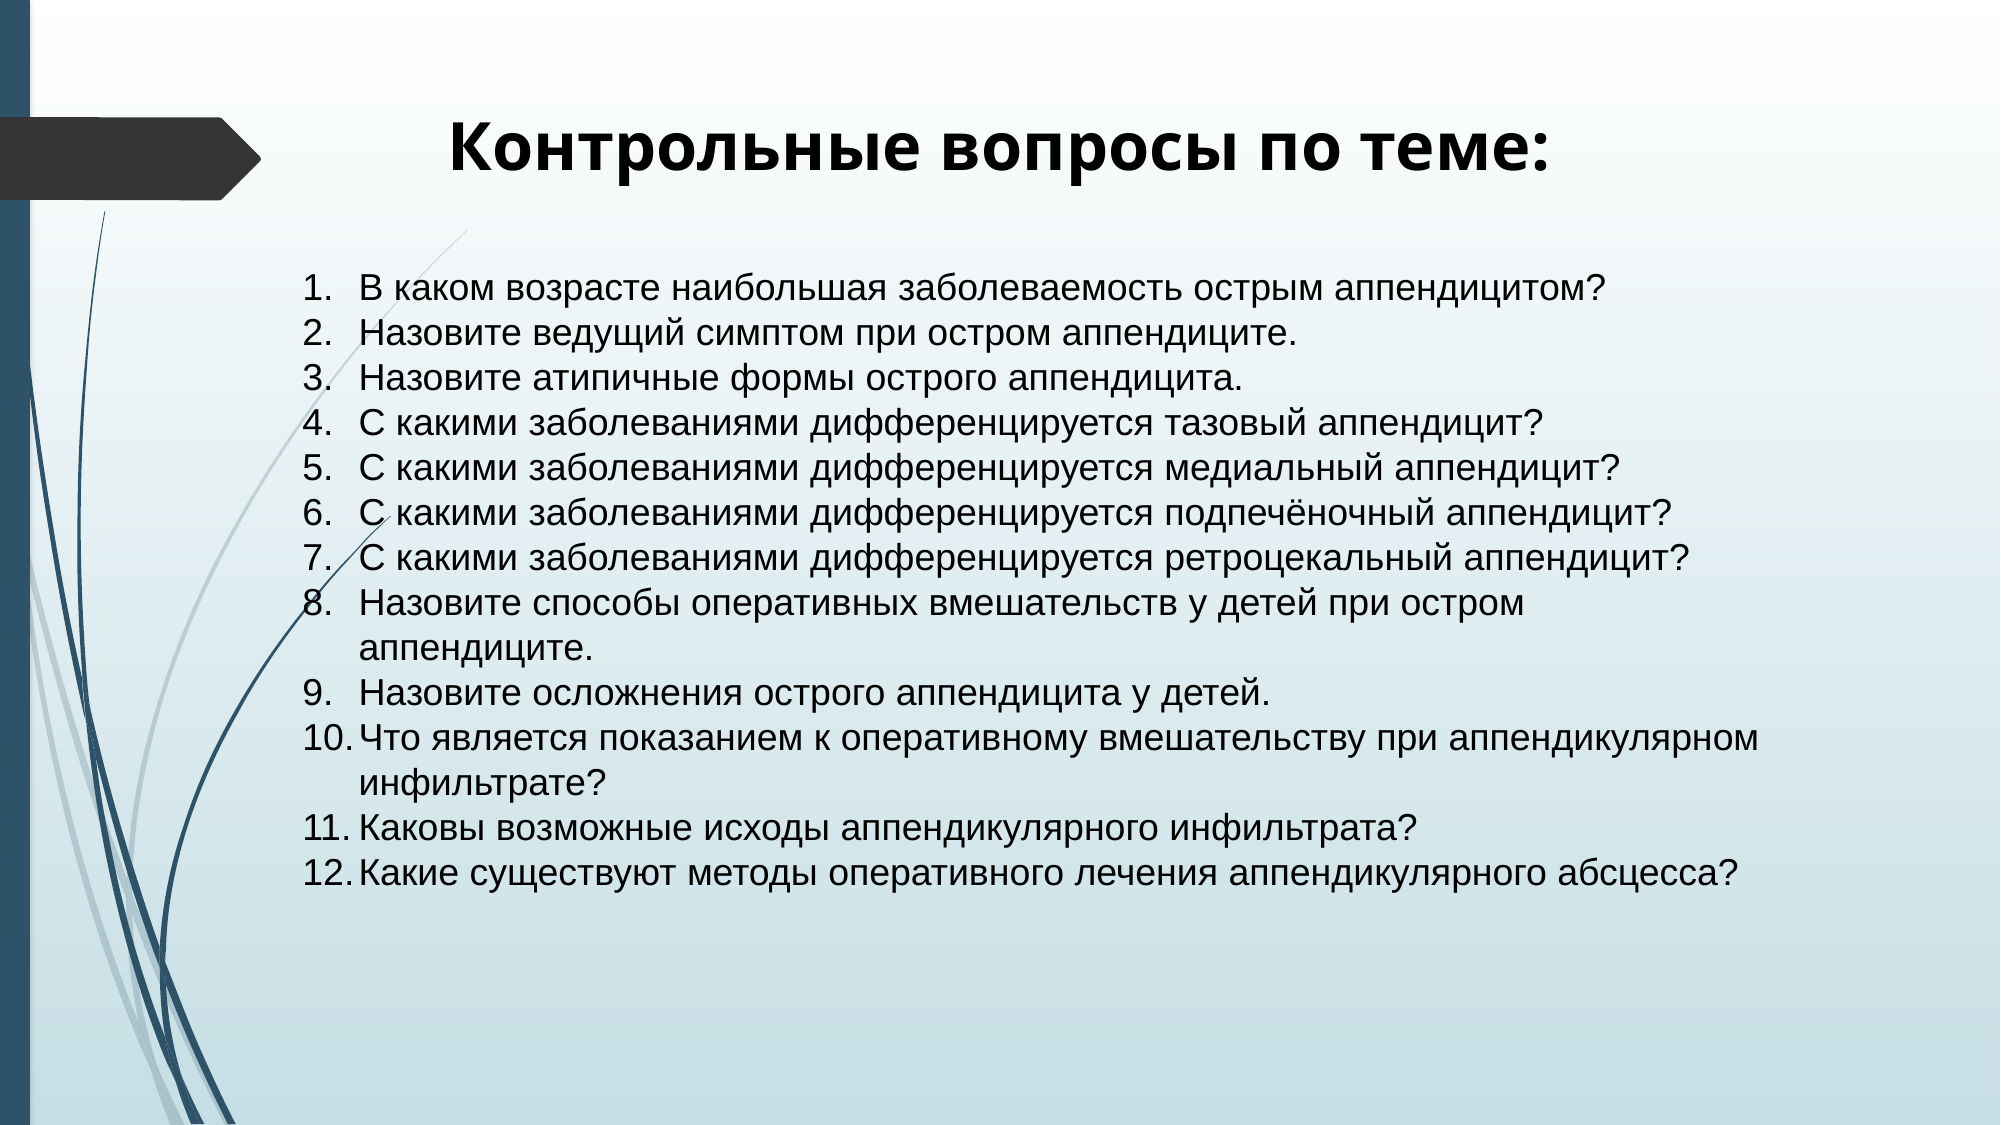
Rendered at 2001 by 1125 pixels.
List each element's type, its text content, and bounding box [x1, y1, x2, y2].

text_box Контрольные вопросы по теме: [353, 96, 1645, 192]
text_box В каком возрасте наибольшая заболеваемость острым аппендицитом? Назовите ведущий симптом при остром аппендиците. Назовите атипичные формы острого аппендицита. С какими заболеваниями дифференцируется тазовый аппендицит? С какими заболеваниями дифференцируется медиальный аппендицит? С какими заболеваниями дифференцируется подпечёночный аппендицит? С какими заболеваниями дифференцируется ретроцекальный аппендицит? Назовите способы оперативных вмешательств у детей при остром аппендиците. Назовите осложнения острого аппендицита у детей. Что является показанием к оперативному вмешательству при аппендикулярном инфильтрате? Каковы возможные исходы аппендикулярного инфильтрата? Какие существуют методы оперативного лечения аппендикулярного абсцесса? [287, 255, 1781, 901]
